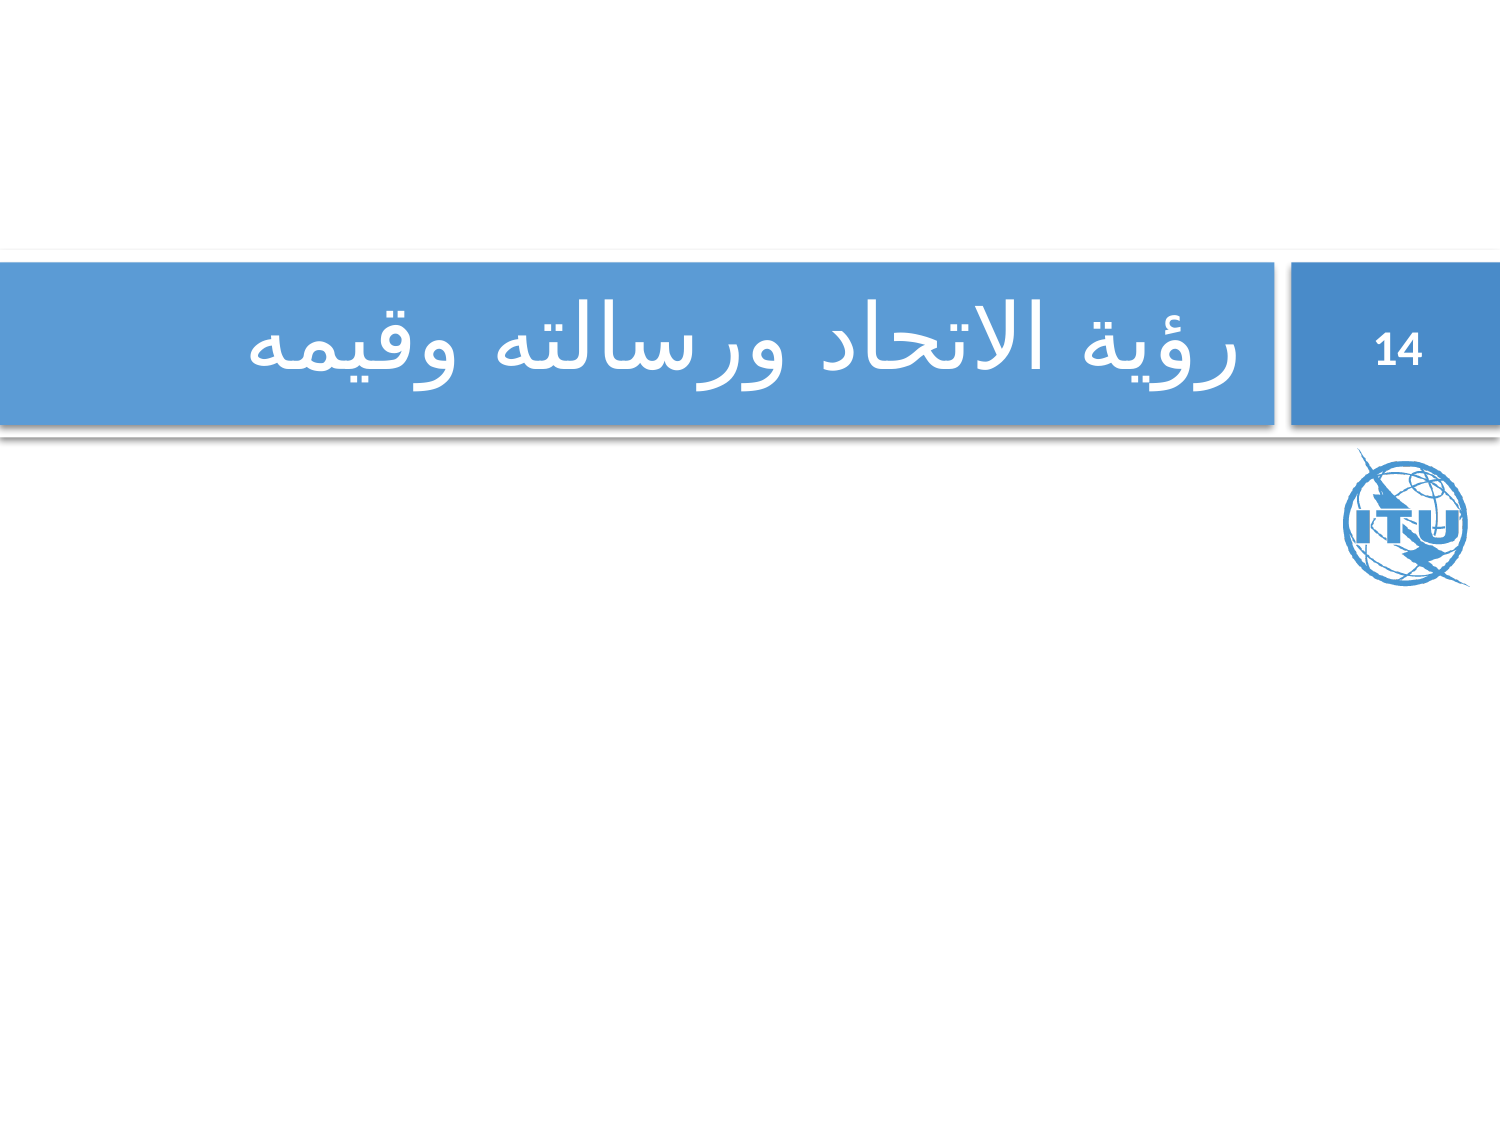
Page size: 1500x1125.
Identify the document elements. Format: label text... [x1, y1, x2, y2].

picture [1340, 445, 1471, 588]
slide_number 14 [1291, 287, 1500, 403]
title رؤية الاتحاد ورسالته وقيمه [7, 262, 1258, 425]
